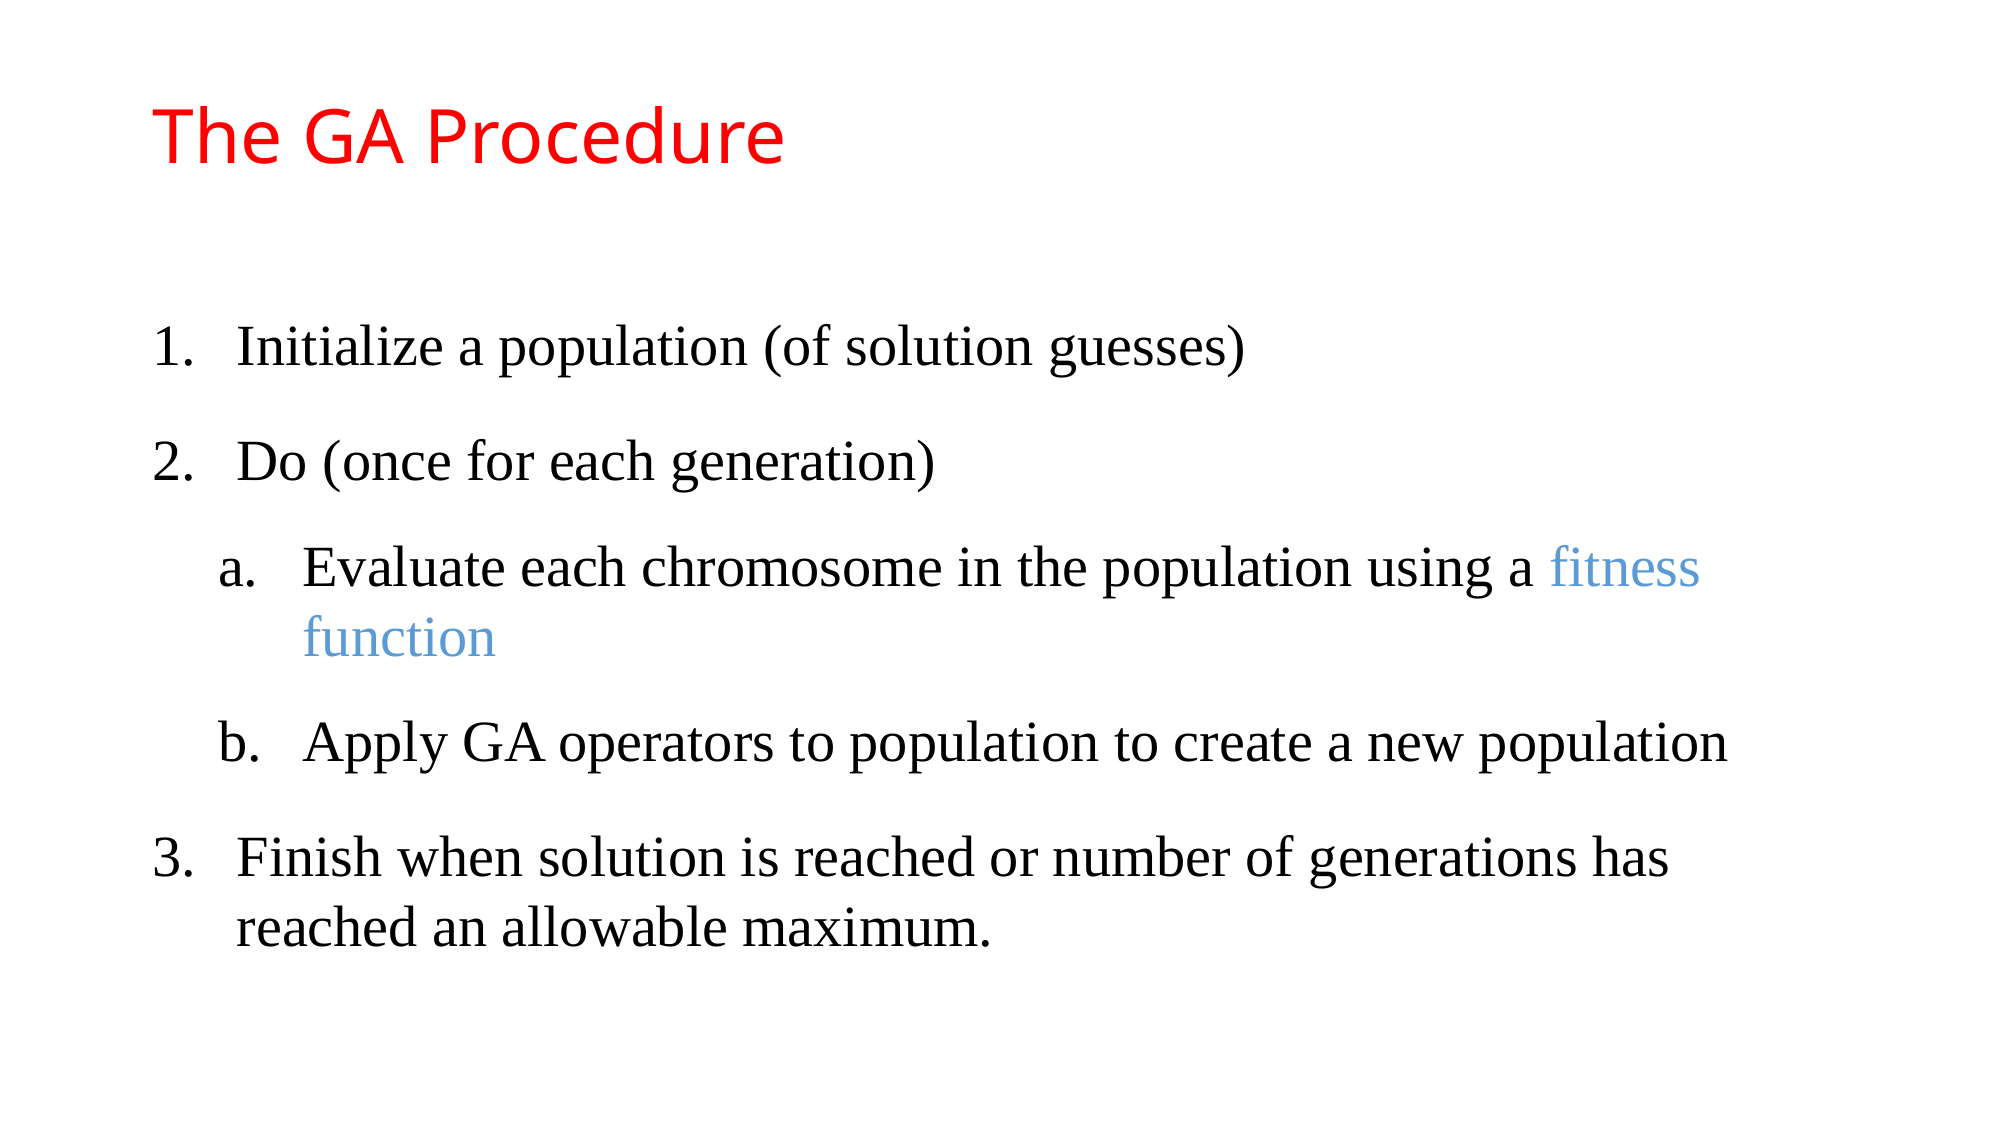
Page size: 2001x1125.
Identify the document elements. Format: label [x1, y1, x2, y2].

title [137, 59, 1000, 220]
list [137, 299, 1863, 1014]
